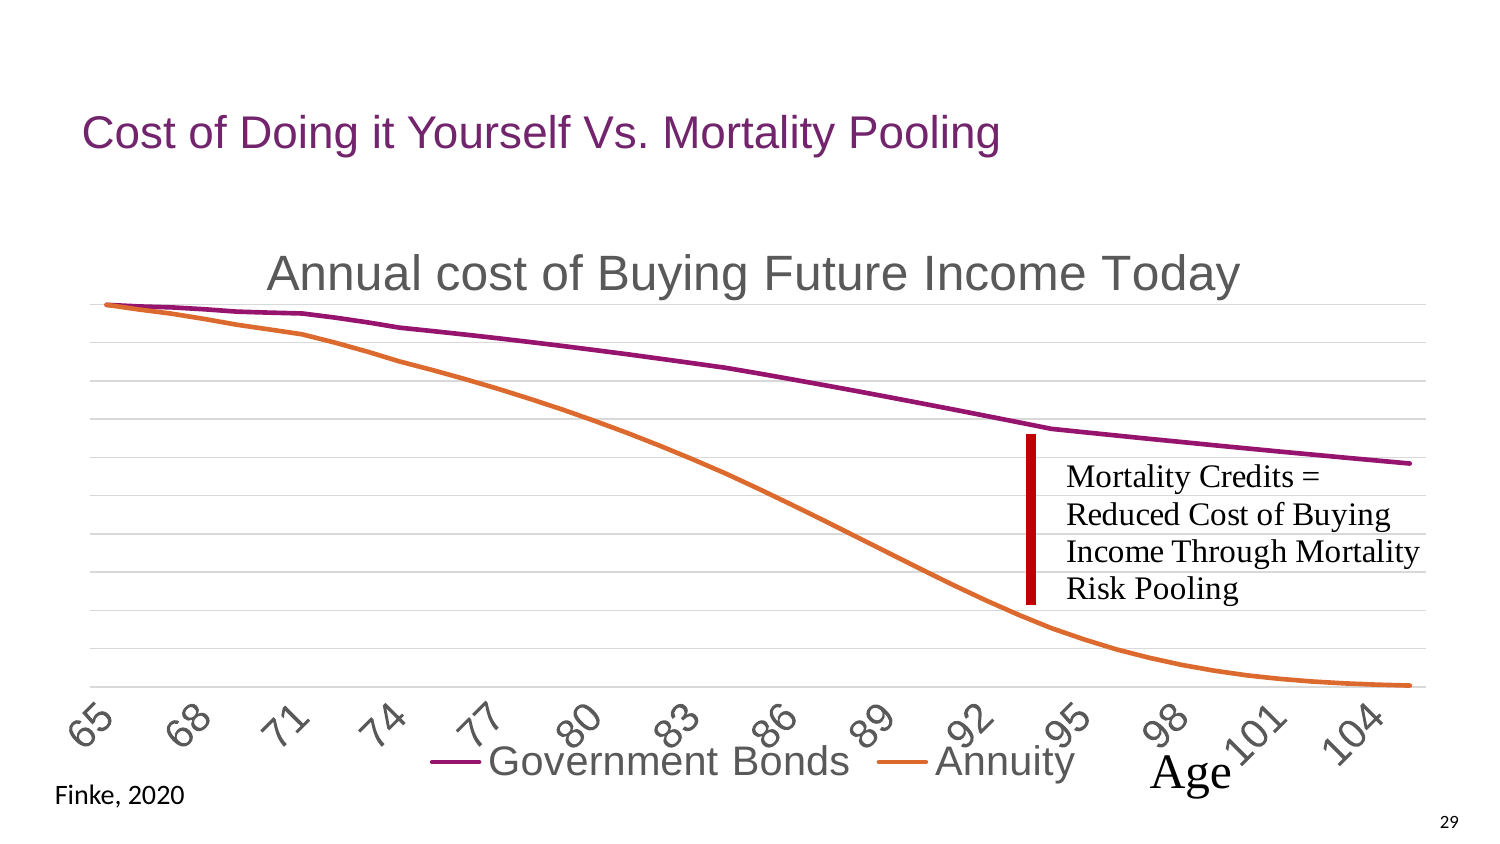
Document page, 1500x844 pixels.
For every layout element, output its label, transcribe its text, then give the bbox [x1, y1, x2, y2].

title Cost of Doing it Yourself Vs. Mortality Pooling [81, 60, 1357, 158]
chart [56, 210, 1444, 800]
text_box Finke, 2020 [40, 768, 393, 818]
text_box 29 [1425, 802, 1500, 840]
